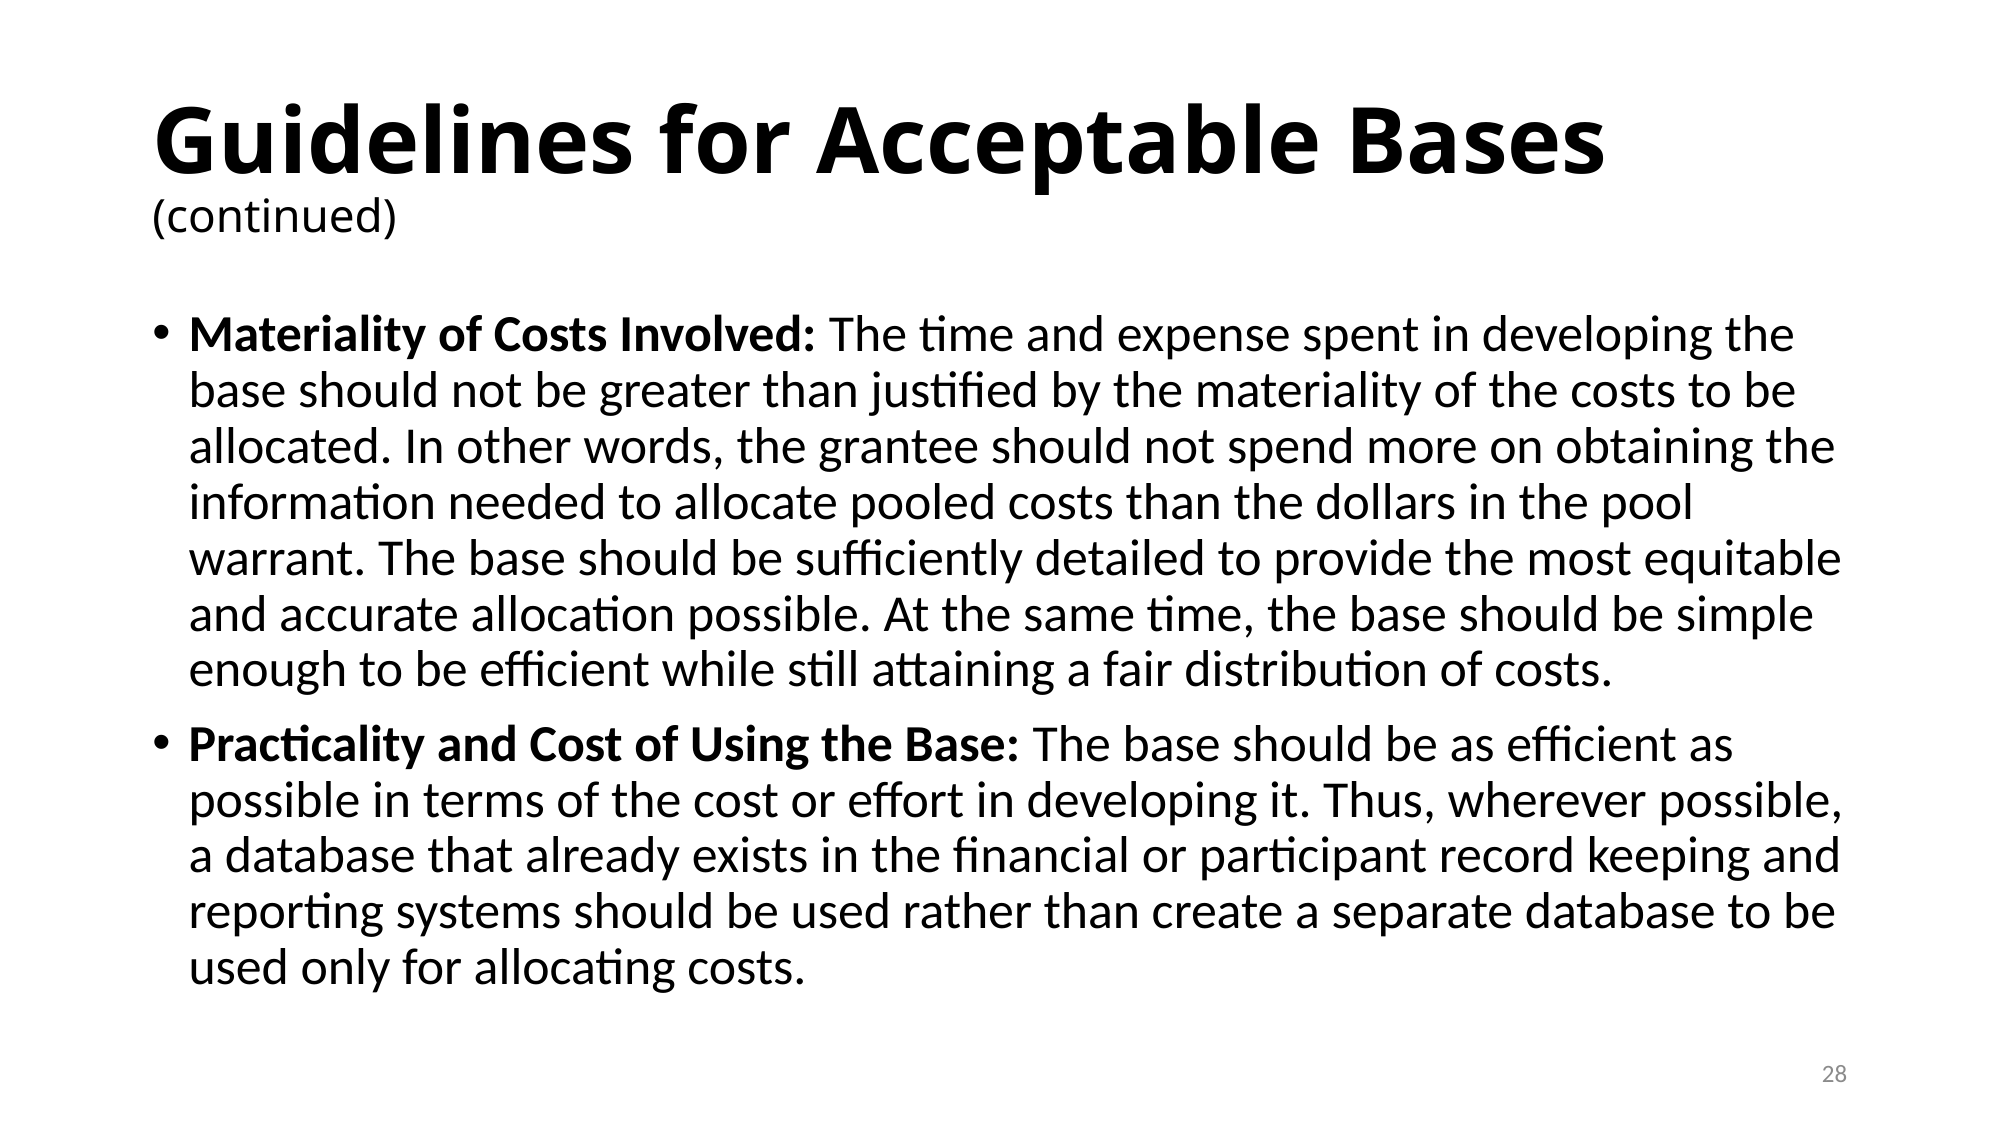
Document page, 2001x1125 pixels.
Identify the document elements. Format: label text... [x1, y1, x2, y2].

slide_number 28 [1412, 1042, 1863, 1103]
list Materiality of Costs Involved: The time and expense spent in developing the base should not be greater than justified by the materiality of the costs to be allocated. In other words, the grantee should not spend more on obtaining the information needed to allocate pooled costs than the dollars in the pool warrant. The base should be sufficiently detailed to provide the most equitable and accurate allocation possible. At the same time, the base should be simple enough to be efficient while still attaining a fair distribution of costs. Practicality and Cost of Using the Base: The base should be as efficient as possible in terms of the cost or effort in developing it. Thus, wherever possible, a database that already exists in the financial or participant record keeping and reporting systems should be used rather than create a separate database to be used only for allocating costs. [137, 299, 1863, 1014]
title Guidelines for Acceptable Bases (continued) [137, 59, 1863, 278]
